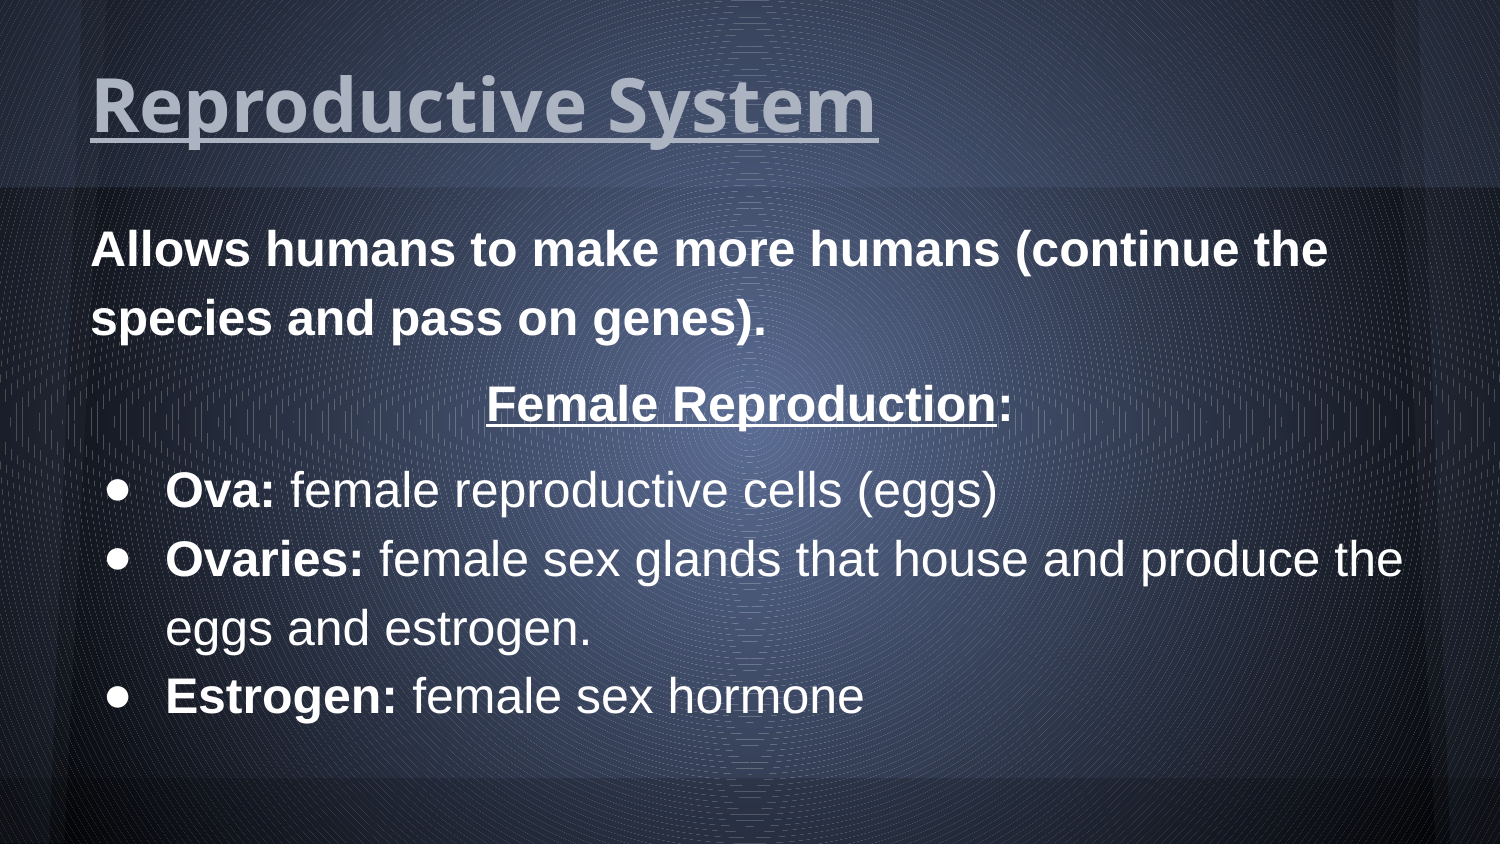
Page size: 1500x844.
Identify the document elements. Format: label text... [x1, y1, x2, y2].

title Reproductive System [75, 33, 1425, 175]
list Allows humans to make more humans (continue the species and pass on genes). Female Reproduction: Ova: female reproductive cells (eggs) Ovaries: female sex glands that house and produce the eggs and estrogen. Estrogen: female sex hormone [75, 192, 1425, 809]
